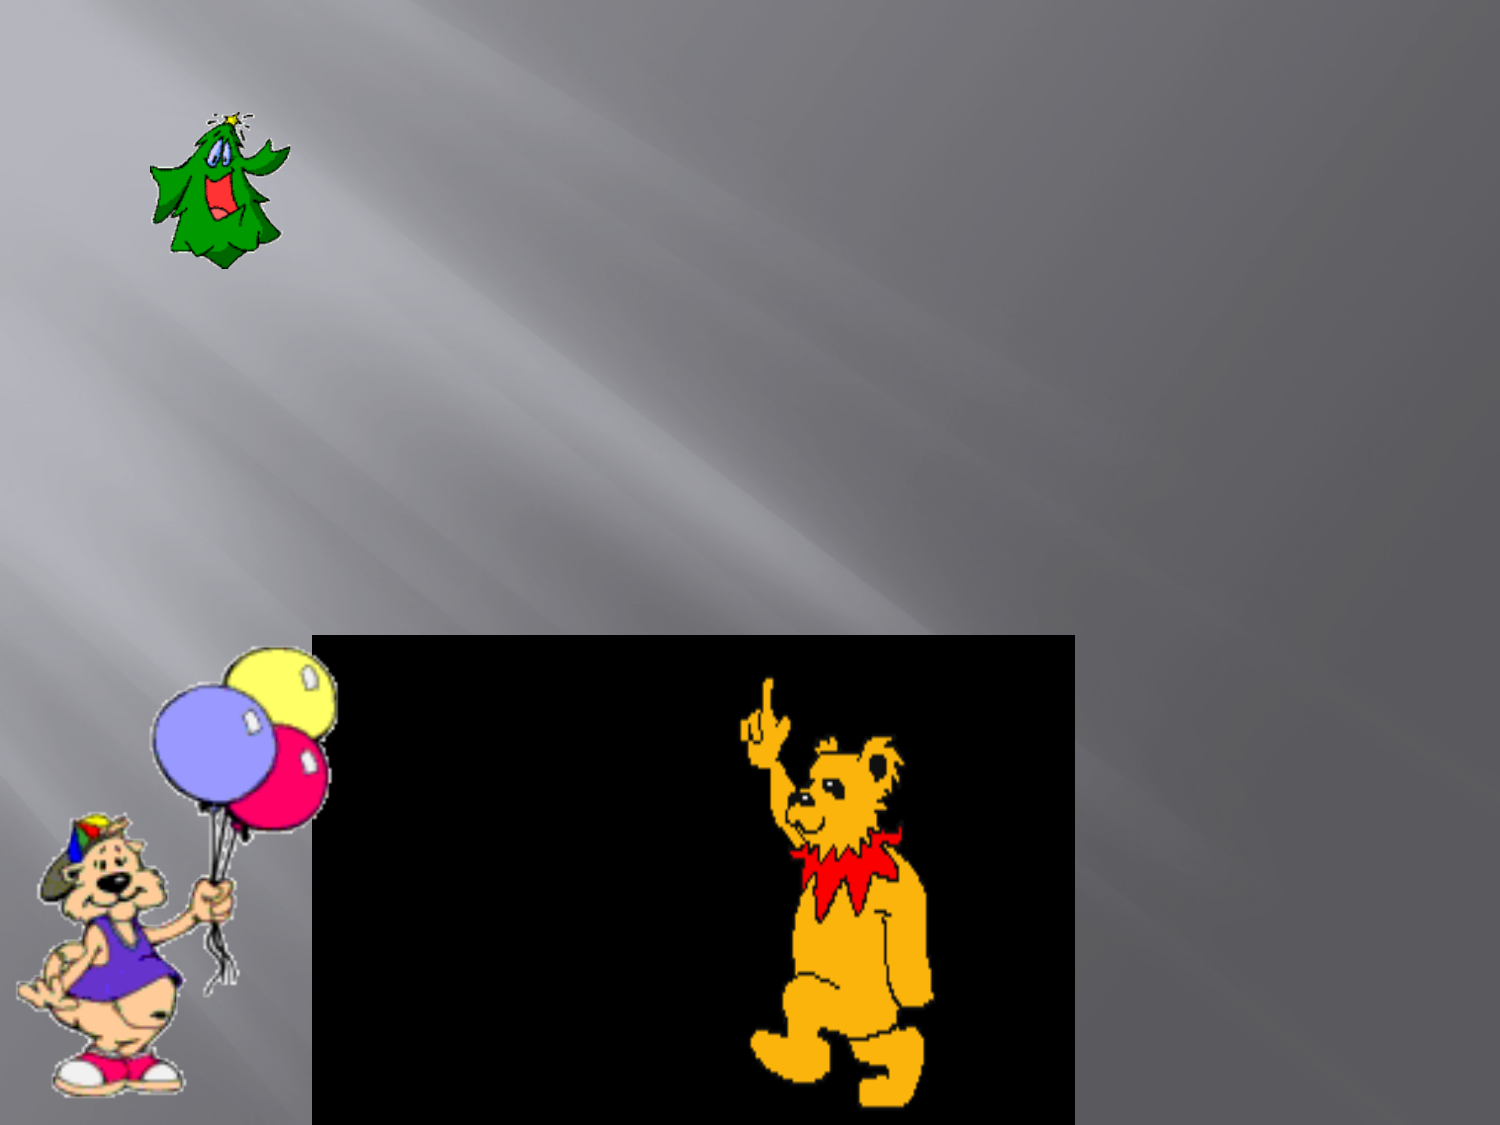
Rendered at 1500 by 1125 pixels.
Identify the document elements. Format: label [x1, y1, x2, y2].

picture [149, 112, 294, 269]
picture [0, 624, 1076, 1125]
